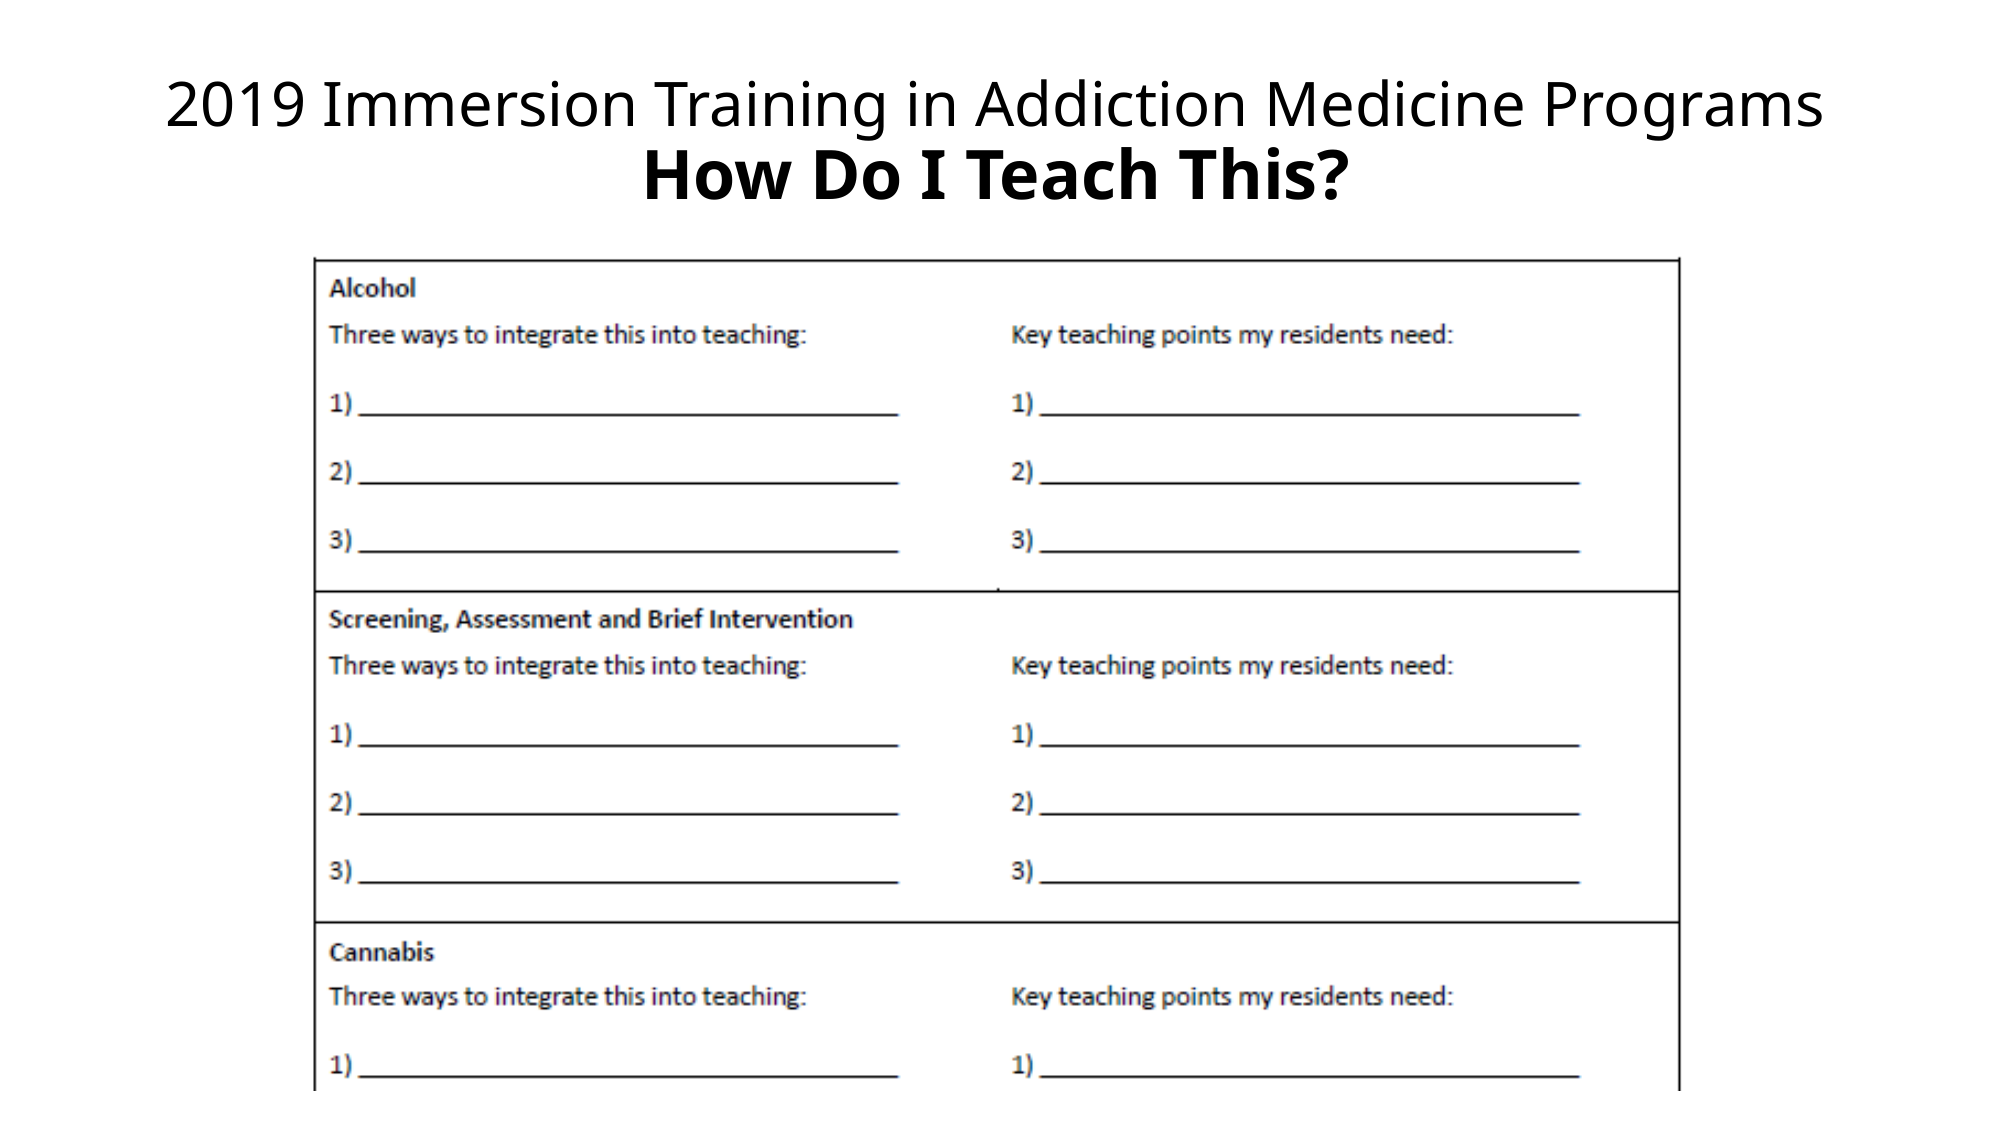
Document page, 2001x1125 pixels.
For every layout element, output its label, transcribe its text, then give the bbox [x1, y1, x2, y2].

title 2019 Immersion Training in Addiction Medicine Programs How Do I Teach This? [133, 35, 1859, 253]
picture [290, 243, 1701, 1091]
